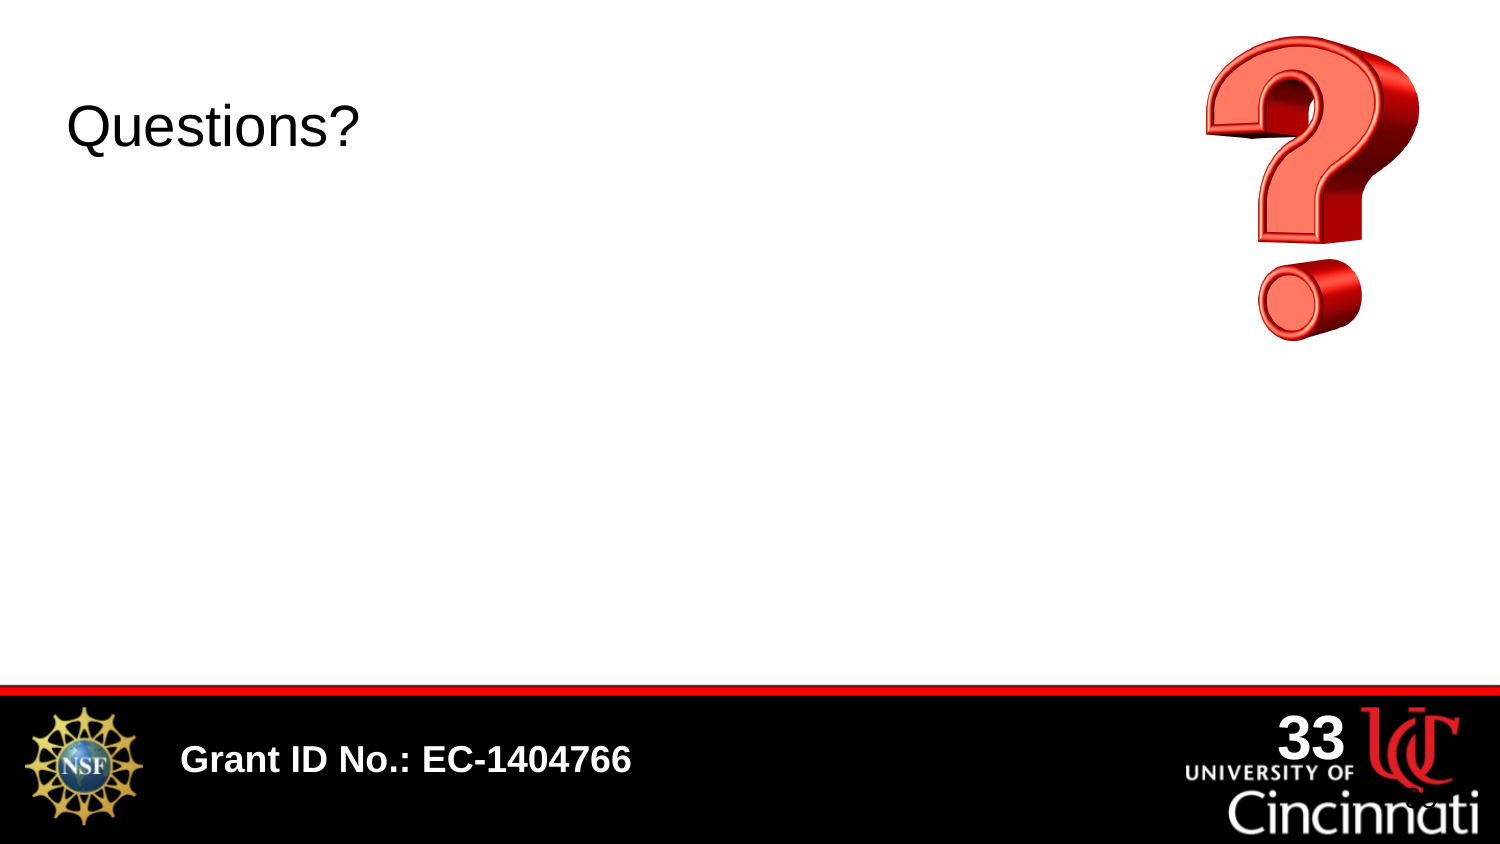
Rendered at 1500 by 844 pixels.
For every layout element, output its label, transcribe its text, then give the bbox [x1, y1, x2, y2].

list [148, 189, 1449, 750]
title Questions? [51, 72, 1116, 167]
slide_number ‹#› [1389, 764, 1480, 830]
text_box 33 [1262, 682, 1366, 747]
text_box Grant ID No.: EC-1404766 [165, 720, 672, 816]
picture [0, 0, 1500, 844]
